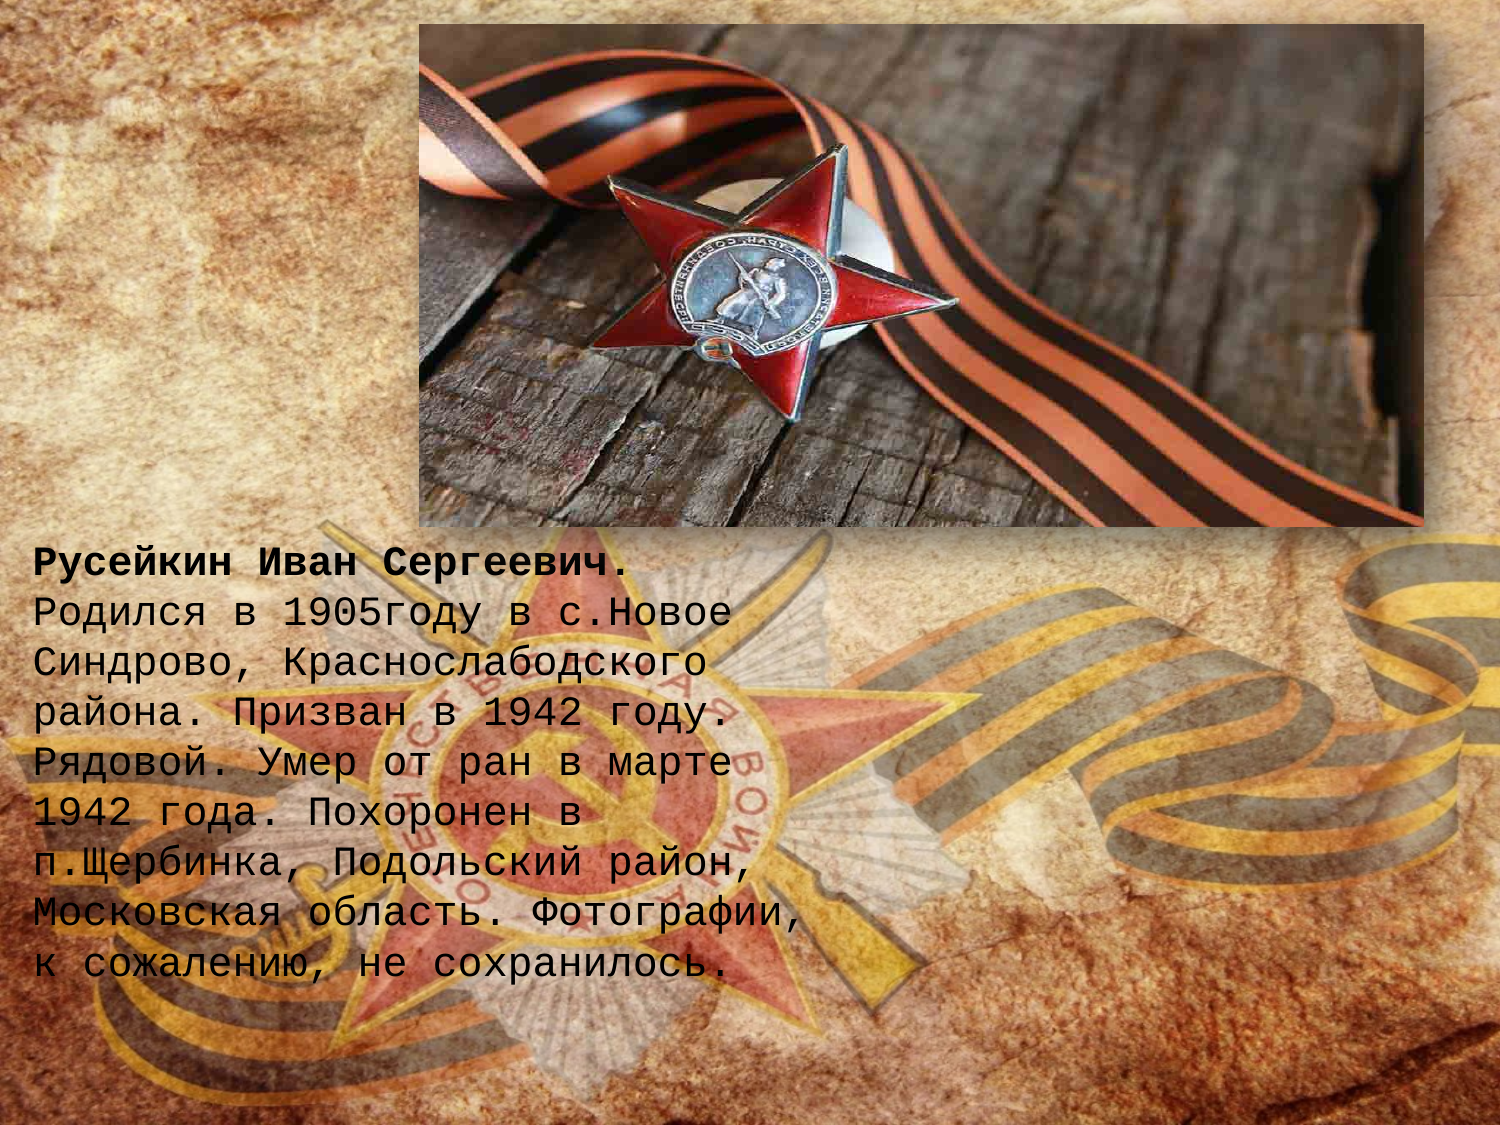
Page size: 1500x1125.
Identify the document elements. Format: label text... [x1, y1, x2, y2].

picture [0, 0, 1500, 1125]
list Русейкин Иван Сергеевич. Родился в 1905году в с.Новое Синдрово, Краснослабодского района. Призван в 1942 году. Рядовой. Умер от ран в марте 1942 года. Похоронен в п.Щербинка, Подольский район, Московская область. Фотографии, к сожалению, не сохранилось. [17, 526, 847, 1125]
